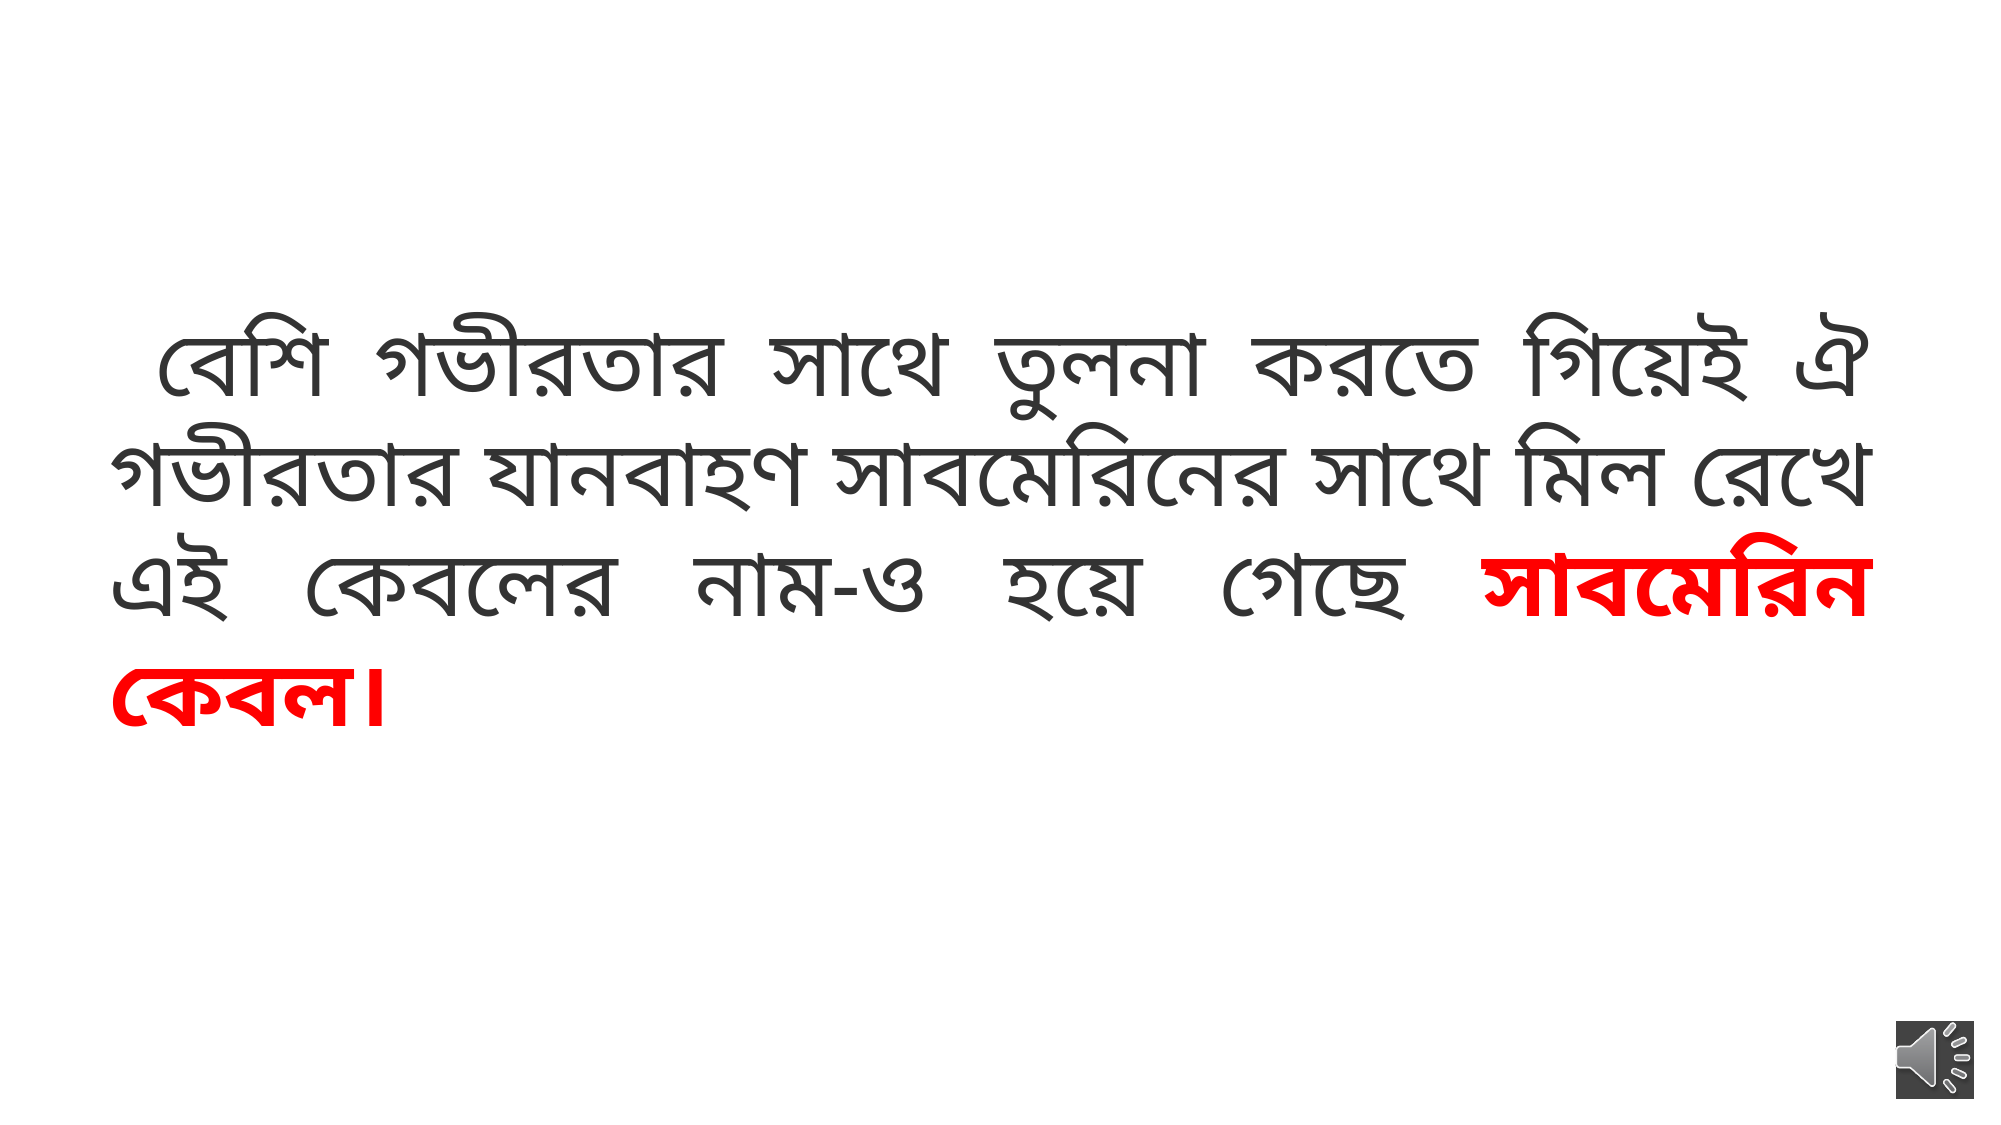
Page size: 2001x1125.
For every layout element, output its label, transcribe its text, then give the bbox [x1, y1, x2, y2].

picture [1894, 1019, 1975, 1100]
text_box বেশি গভীরতার সাথে তুলনা করতে গিয়েই ঐ গভীরতার যানবাহণ সাবমেরিনের সাথে মিল রেখে এই কেবলের নাম-ও হয়ে গেছে সাবমেরিন কেবল। [94, 297, 1888, 753]
